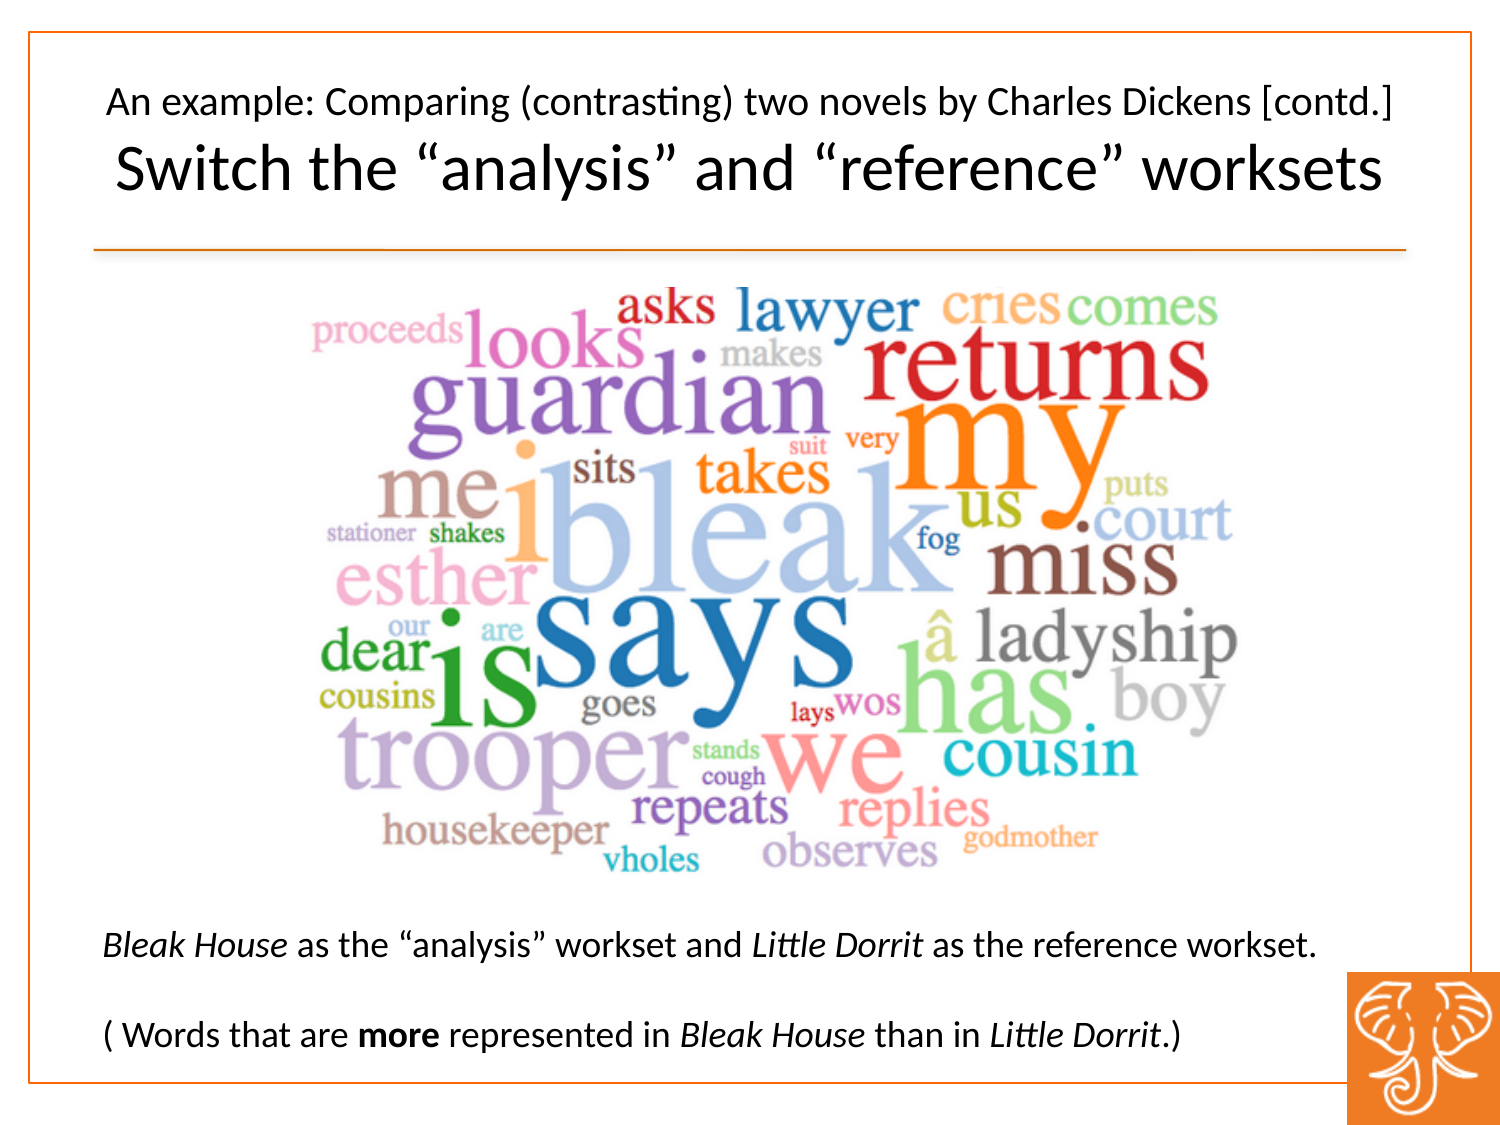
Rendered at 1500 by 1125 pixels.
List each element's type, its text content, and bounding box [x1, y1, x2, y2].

picture [1347, 972, 1500, 1125]
title An example: Comparing (contrasting) two novels by Charles Dickens [contd.] Switch the “analysis” and “reference” worksets [75, 45, 1425, 233]
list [274, 287, 1263, 876]
text_box Bleak House as the “analysis” workset and Little Dorrit as the reference workset. ( Words that are more represented in Bleak House than in Little Dorrit.) [87, 912, 1463, 1108]
